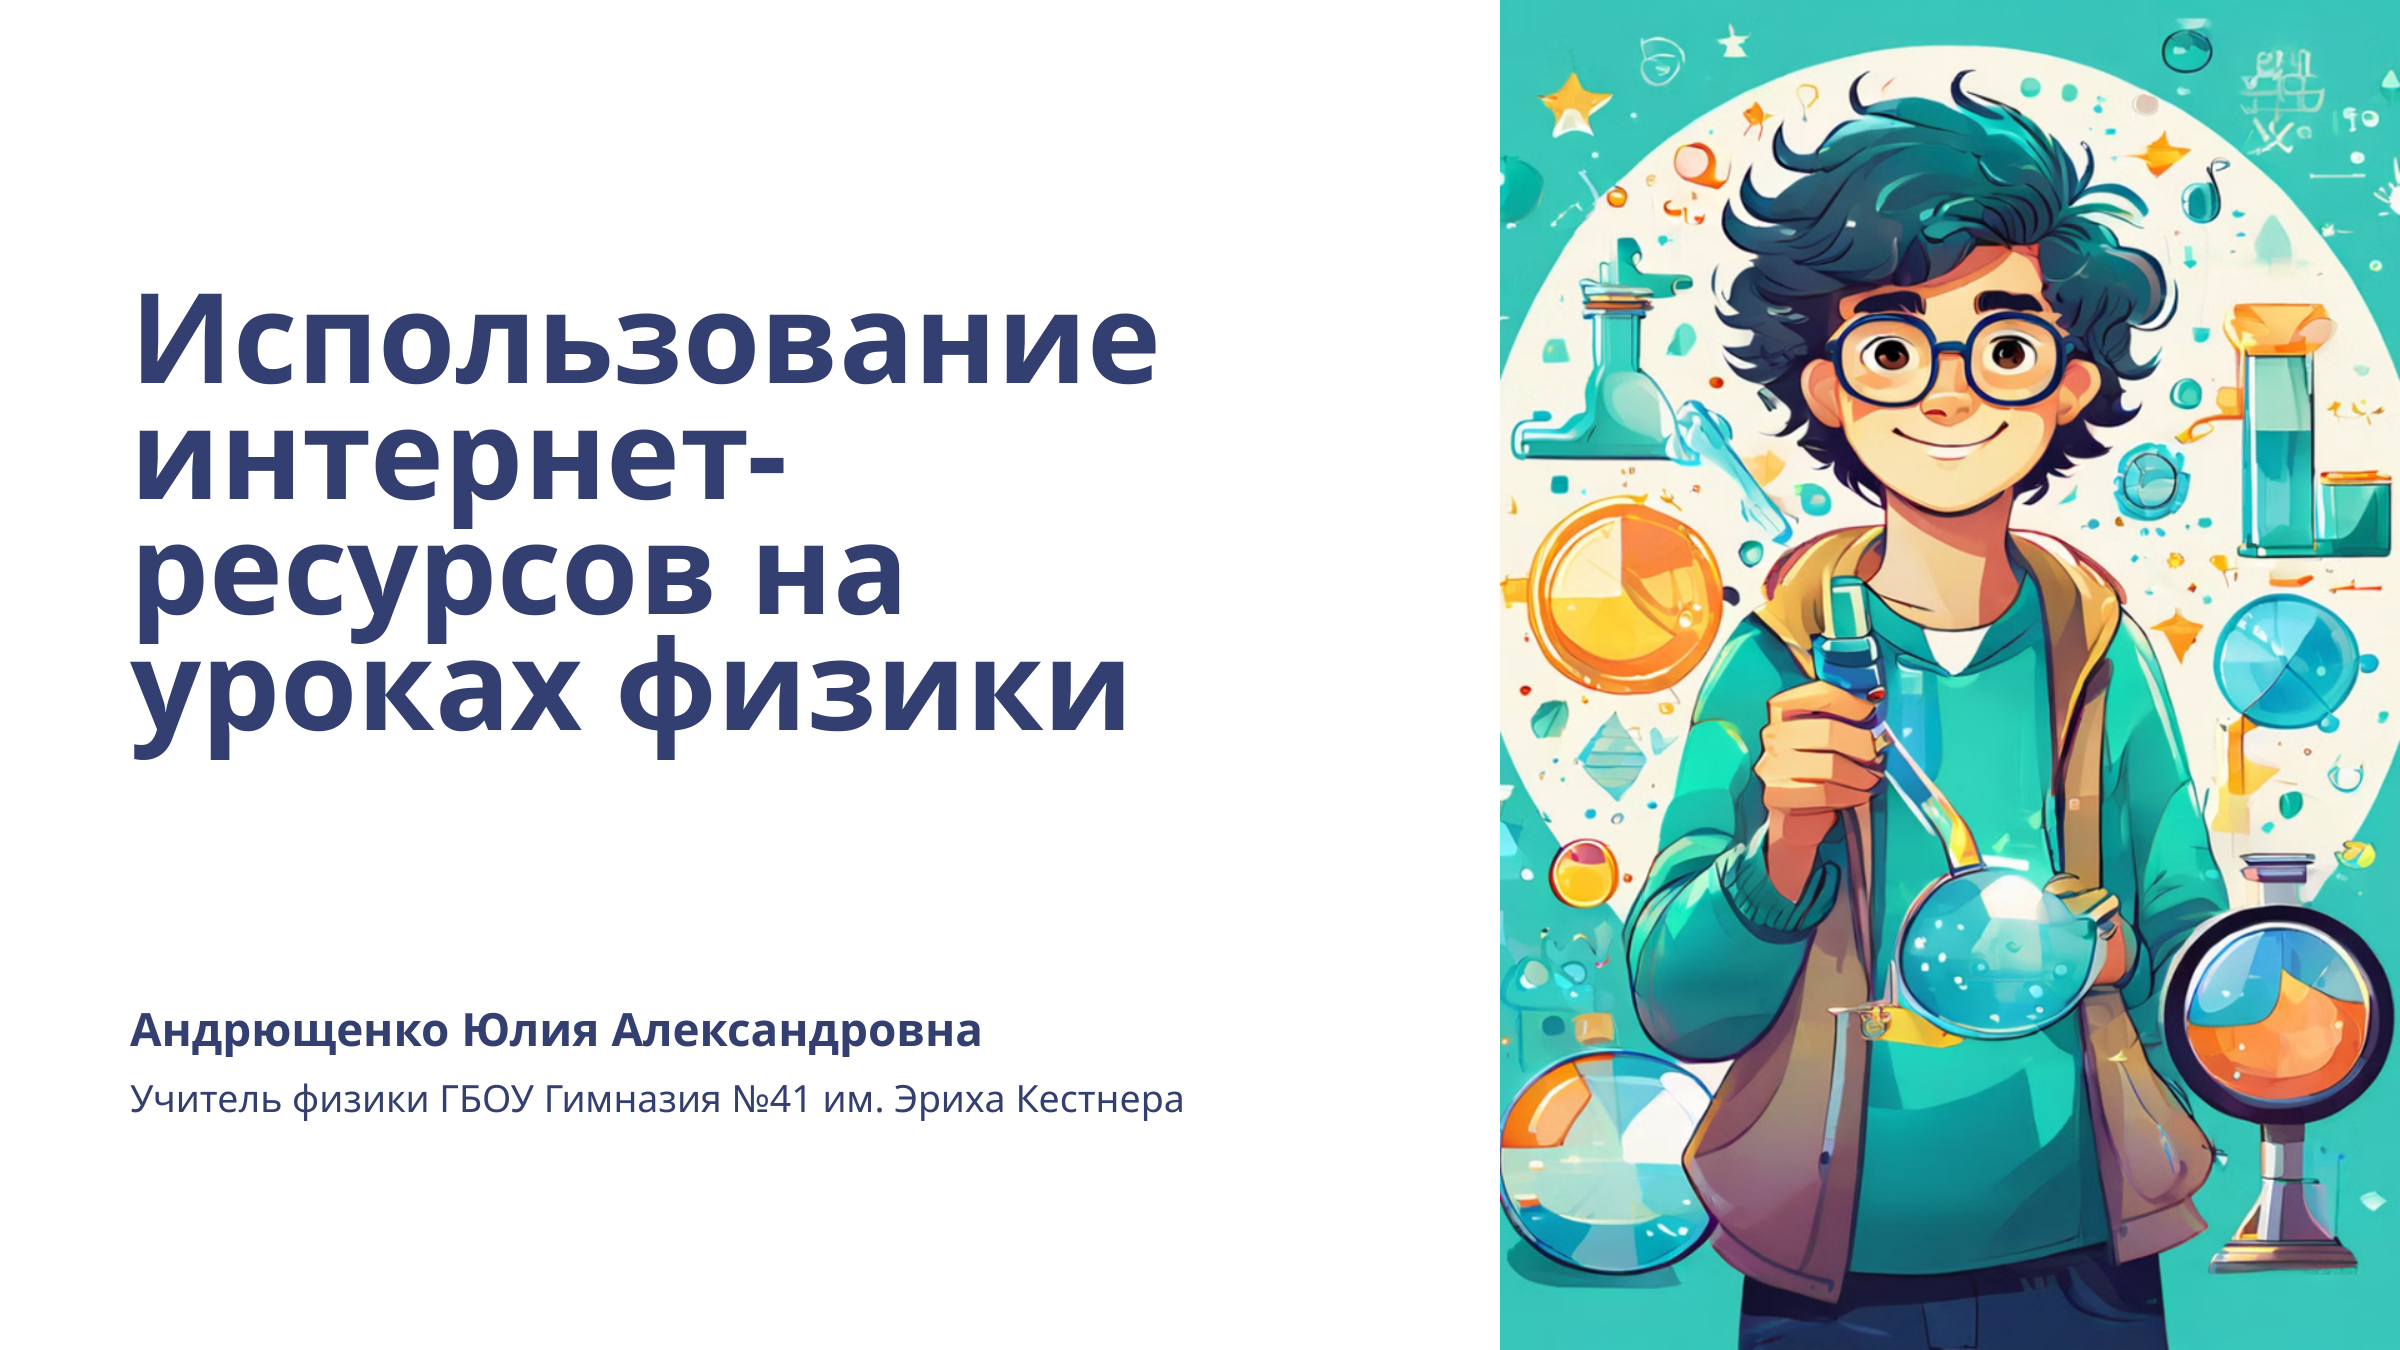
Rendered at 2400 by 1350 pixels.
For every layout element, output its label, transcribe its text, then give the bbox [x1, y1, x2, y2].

text_box Использование интернет-ресурсов на уроках физики [130, 292, 1370, 642]
picture [1499, 0, 2400, 1350]
text_box Андрющенко Юлия Александровна Учитель физики ГБОУ Гимназия №41 им. Эриха Кестнера [130, 990, 1300, 1173]
